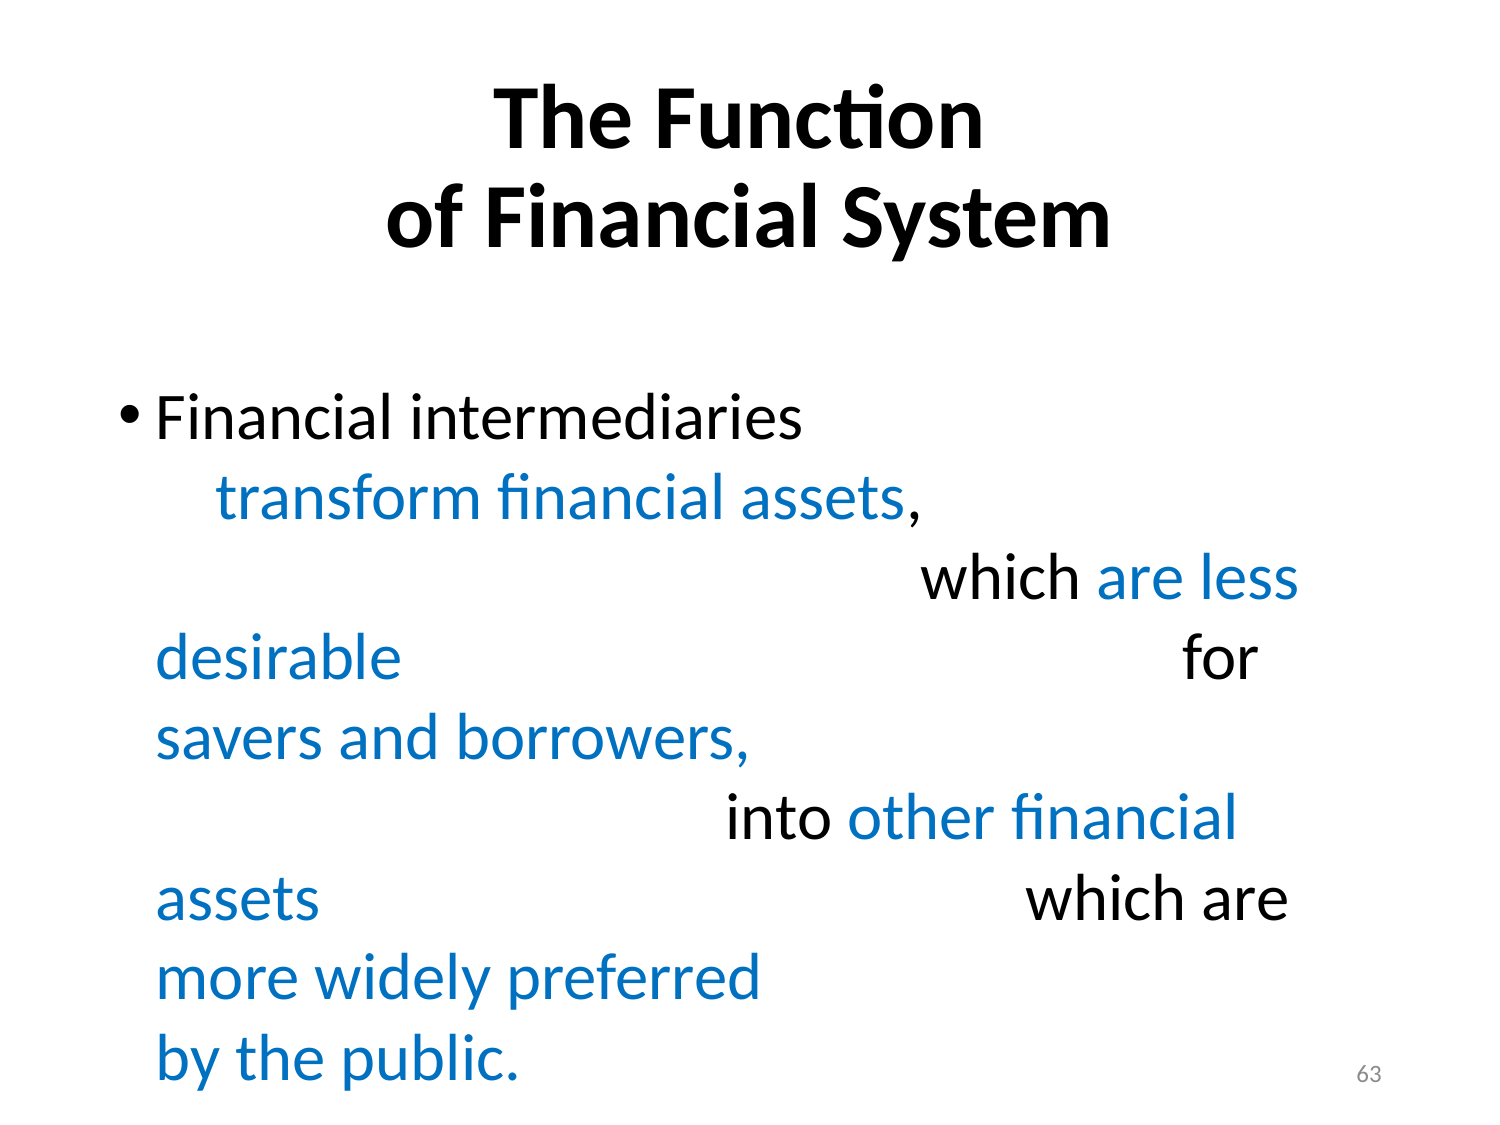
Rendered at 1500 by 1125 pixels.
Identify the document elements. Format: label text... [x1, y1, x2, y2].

slide_number 63 [1059, 1042, 1397, 1103]
title The Function of Financial System [103, 59, 1397, 278]
list Financial intermediaries transform financial assets, which are less desirable for savers and borrowers, into other financial assets which are more widely preferred by the public. [103, 365, 1397, 1125]
